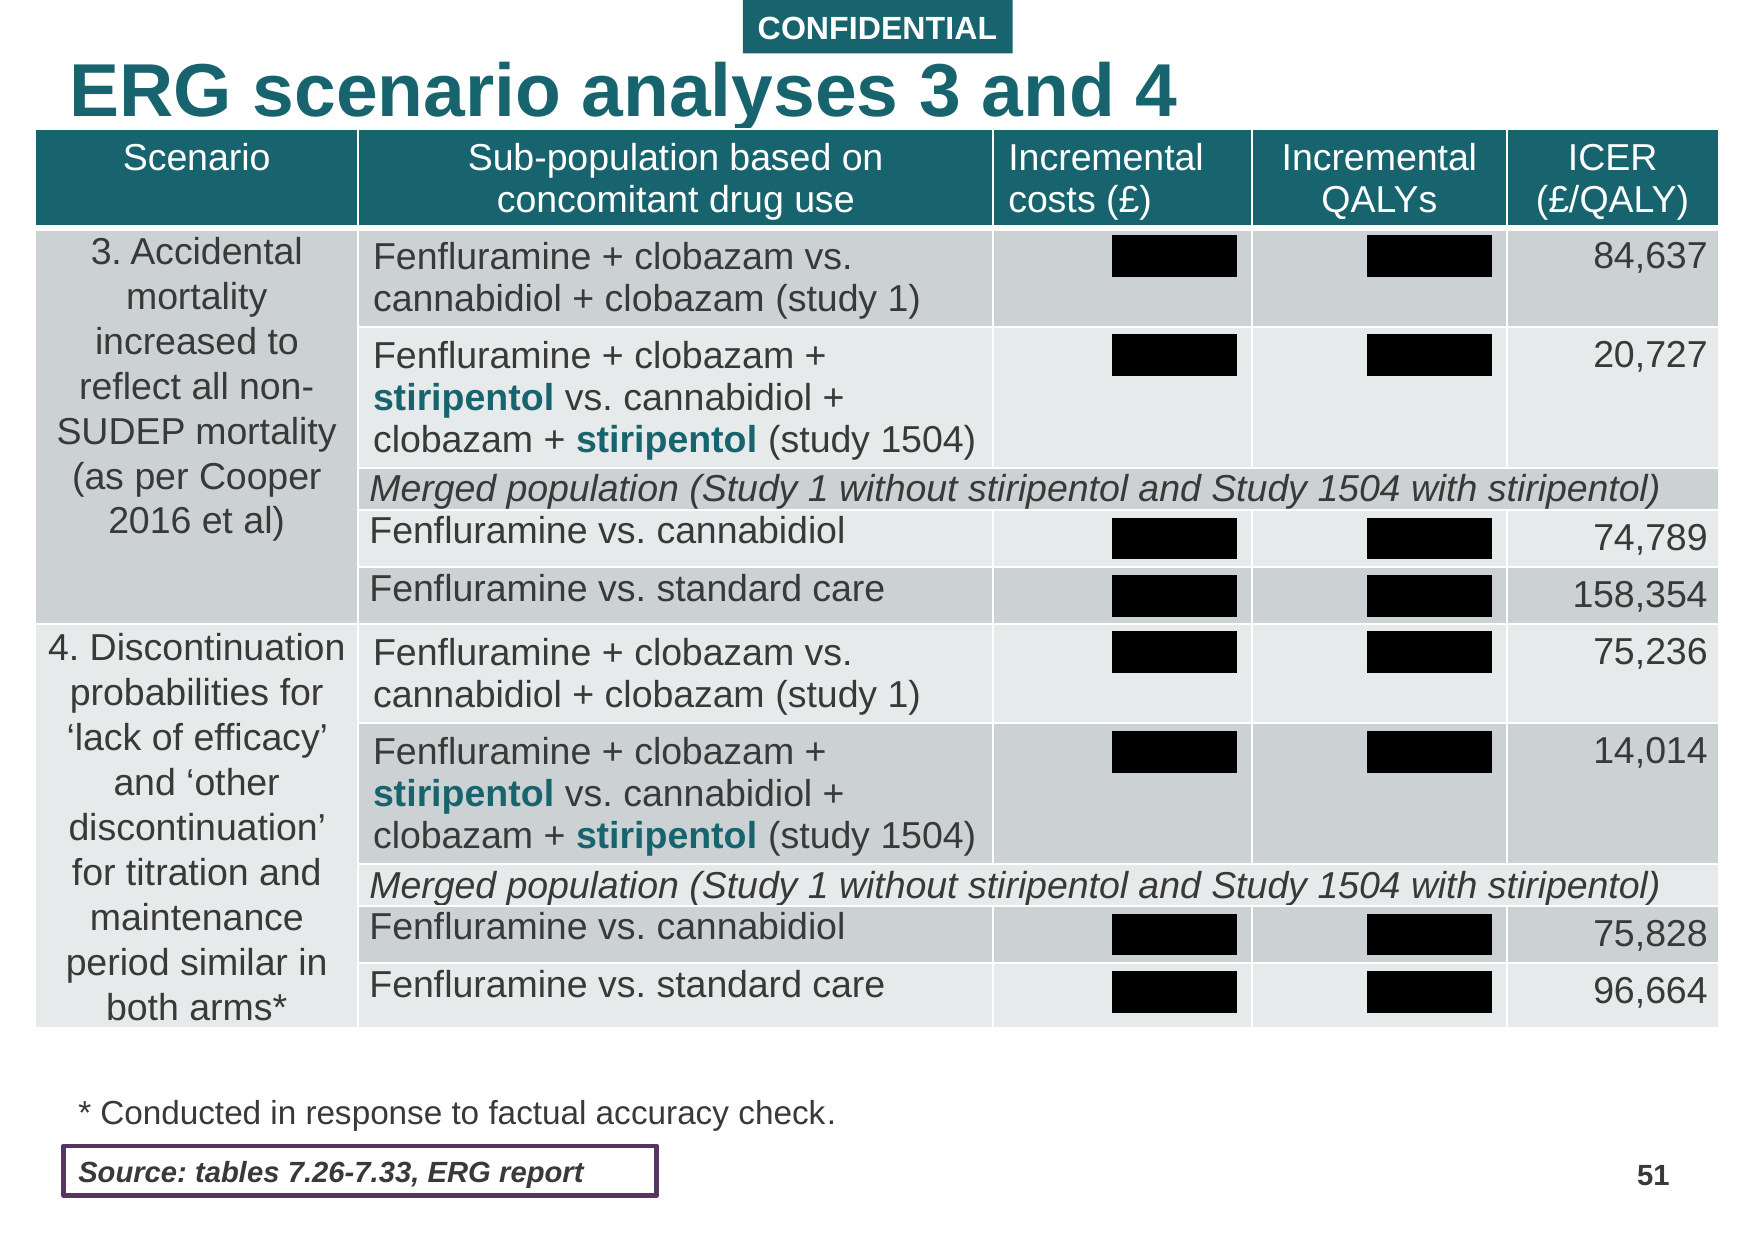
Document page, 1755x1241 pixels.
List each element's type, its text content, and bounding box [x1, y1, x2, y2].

table_header Incremental QALYs [1253, 130, 1506, 225]
table_cell XXXXX [1253, 724, 1506, 863]
table_cell Fenfluramine vs. cannabidiol [359, 907, 992, 962]
table_header Incremental costs (£) [994, 130, 1251, 225]
table_cell 96,664 [1508, 964, 1718, 1027]
table_cell Fenfluramine + clobazam + stiripentol vs. cannabidiol + clobazam + stiripentol (study 1504) [359, 328, 992, 467]
table_header Scenario [36, 130, 357, 225]
table_cell Fenfluramine vs. cannabidiol [359, 511, 992, 566]
table_cell Fenfluramine + clobazam vs. cannabidiol + clobazam (study 1) [359, 625, 992, 722]
table_cell XXXXX [1253, 964, 1506, 1027]
table_header ICER (£/QALY) [1508, 130, 1718, 225]
table_cell 20,727 [1508, 328, 1718, 467]
table_cell Fenfluramine vs. standard care [359, 568, 992, 623]
table_cell XXXXX [994, 568, 1251, 623]
table_cell 74,789 [1508, 511, 1718, 566]
table_cell Merged population (Study 1 without stiripentol and Study 1504 with stiripentol) [359, 469, 1718, 509]
table_cell XXXXX [994, 231, 1251, 326]
table_cell XXXXX [1253, 568, 1506, 623]
table_cell 84,637 [1508, 231, 1718, 326]
title ERG scenario analyses 3 and 4 [69, 43, 1719, 128]
table_cell 4. Discontinuation probabilities for ‘lack of efficacy’ and ‘other discontinuation’ for titration and maintenance period similar in both arms* [36, 625, 357, 1027]
table_cell Fenfluramine vs. standard care [359, 964, 992, 1027]
table_cell XXXXX [994, 511, 1251, 566]
table_cell 14,014 [1508, 724, 1718, 863]
text_box Source: tables 7.26-7.33, ERG report [63, 1145, 657, 1196]
table_cell Fenfluramine + clobazam vs. cannabidiol + clobazam (study 1) [359, 231, 992, 326]
table_cell 3. Accidental mortality increased to reflect all non-SUDEP mortality (as per Cooper 2016 et al) [36, 231, 357, 623]
table_cell XXXXX [1253, 231, 1506, 326]
table_cell XXXXX [994, 907, 1251, 962]
table_cell XXXXX [994, 625, 1251, 722]
table_cell 158,354 [1508, 568, 1718, 623]
table_cell XXXXX [994, 964, 1251, 1027]
slide_number 51 [1587, 1136, 1670, 1192]
table_cell XXXXX [1253, 511, 1506, 566]
table_cell XXXXX [1253, 625, 1506, 722]
table_cell Fenfluramine + clobazam + stiripentol vs. cannabidiol + clobazam + stiripentol (study 1504) [359, 724, 992, 863]
table_cell XXXXX [994, 328, 1251, 467]
table_cell 75,828 [1508, 907, 1718, 962]
table_cell XXXXX [1253, 907, 1506, 962]
table_cell XXXXX [1253, 328, 1506, 467]
text_box * Conducted in response to factual accuracy check. [63, 1083, 1629, 1139]
table_cell XXXXX [994, 724, 1251, 863]
table_cell Merged population (Study 1 without stiripentol and Study 1504 with stiripentol) [359, 865, 1718, 905]
table_header Sub-population based on concomitant drug use [359, 130, 992, 225]
table_cell 75,236 [1508, 625, 1718, 722]
